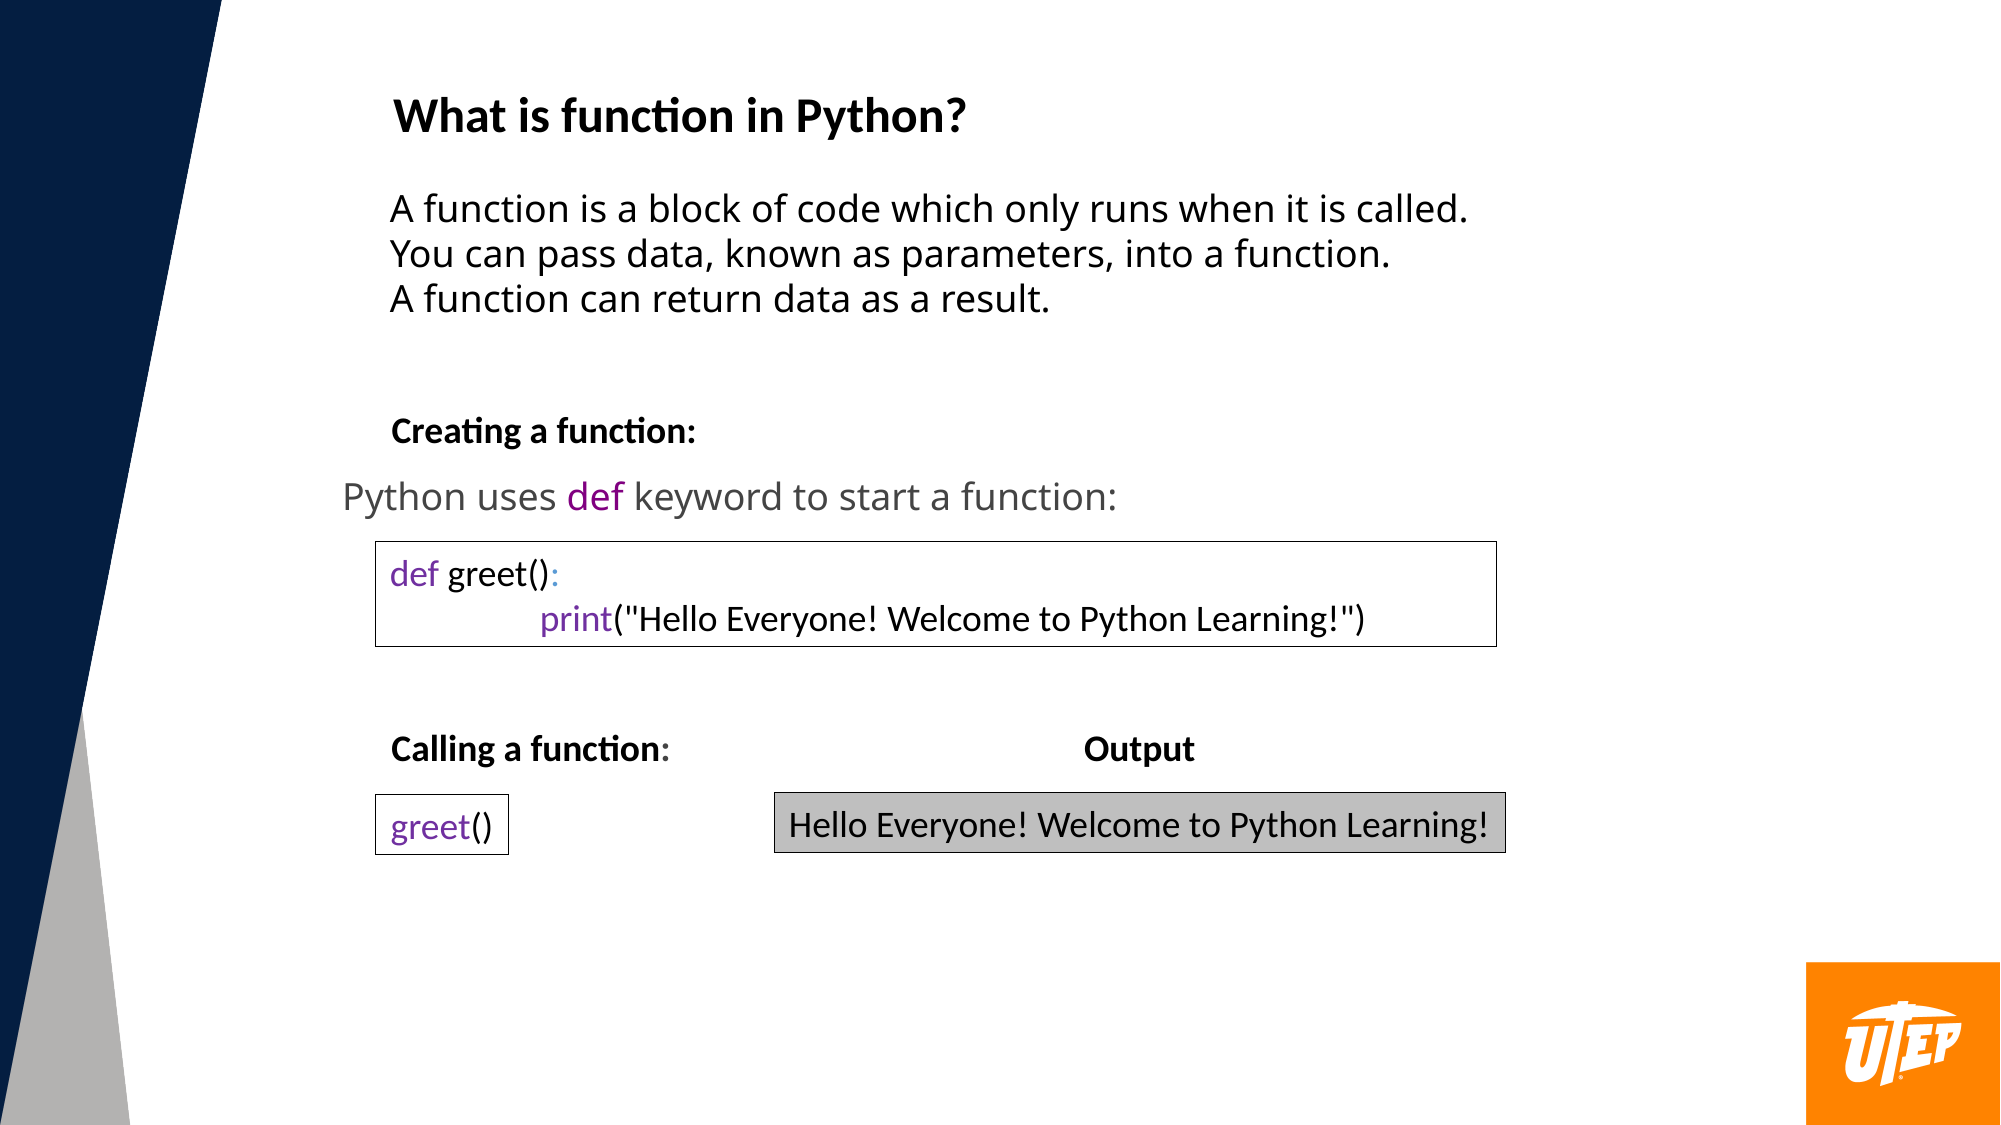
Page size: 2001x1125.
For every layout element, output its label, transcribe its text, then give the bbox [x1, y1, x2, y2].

text_box greet() [375, 794, 509, 855]
text_box Hello Everyone! Welcome to Python Learning! [774, 792, 1506, 853]
text_box Calling a function: [376, 716, 686, 777]
text_box A function is a block of code which only runs when it is called. You can pass data, known as parameters, into a function. A function can return data as a result. [374, 177, 1609, 328]
text_box Output [1069, 716, 1211, 777]
text_box What is function in Python? [378, 74, 984, 150]
picture [0, 0, 2000, 1125]
text_box def greet(): print("Hello Everyone! Welcome to Python Learning!") [375, 541, 1497, 647]
text_box Creating a function: [376, 398, 712, 459]
text_box Python uses def keyword to start a function: [327, 465, 1133, 525]
